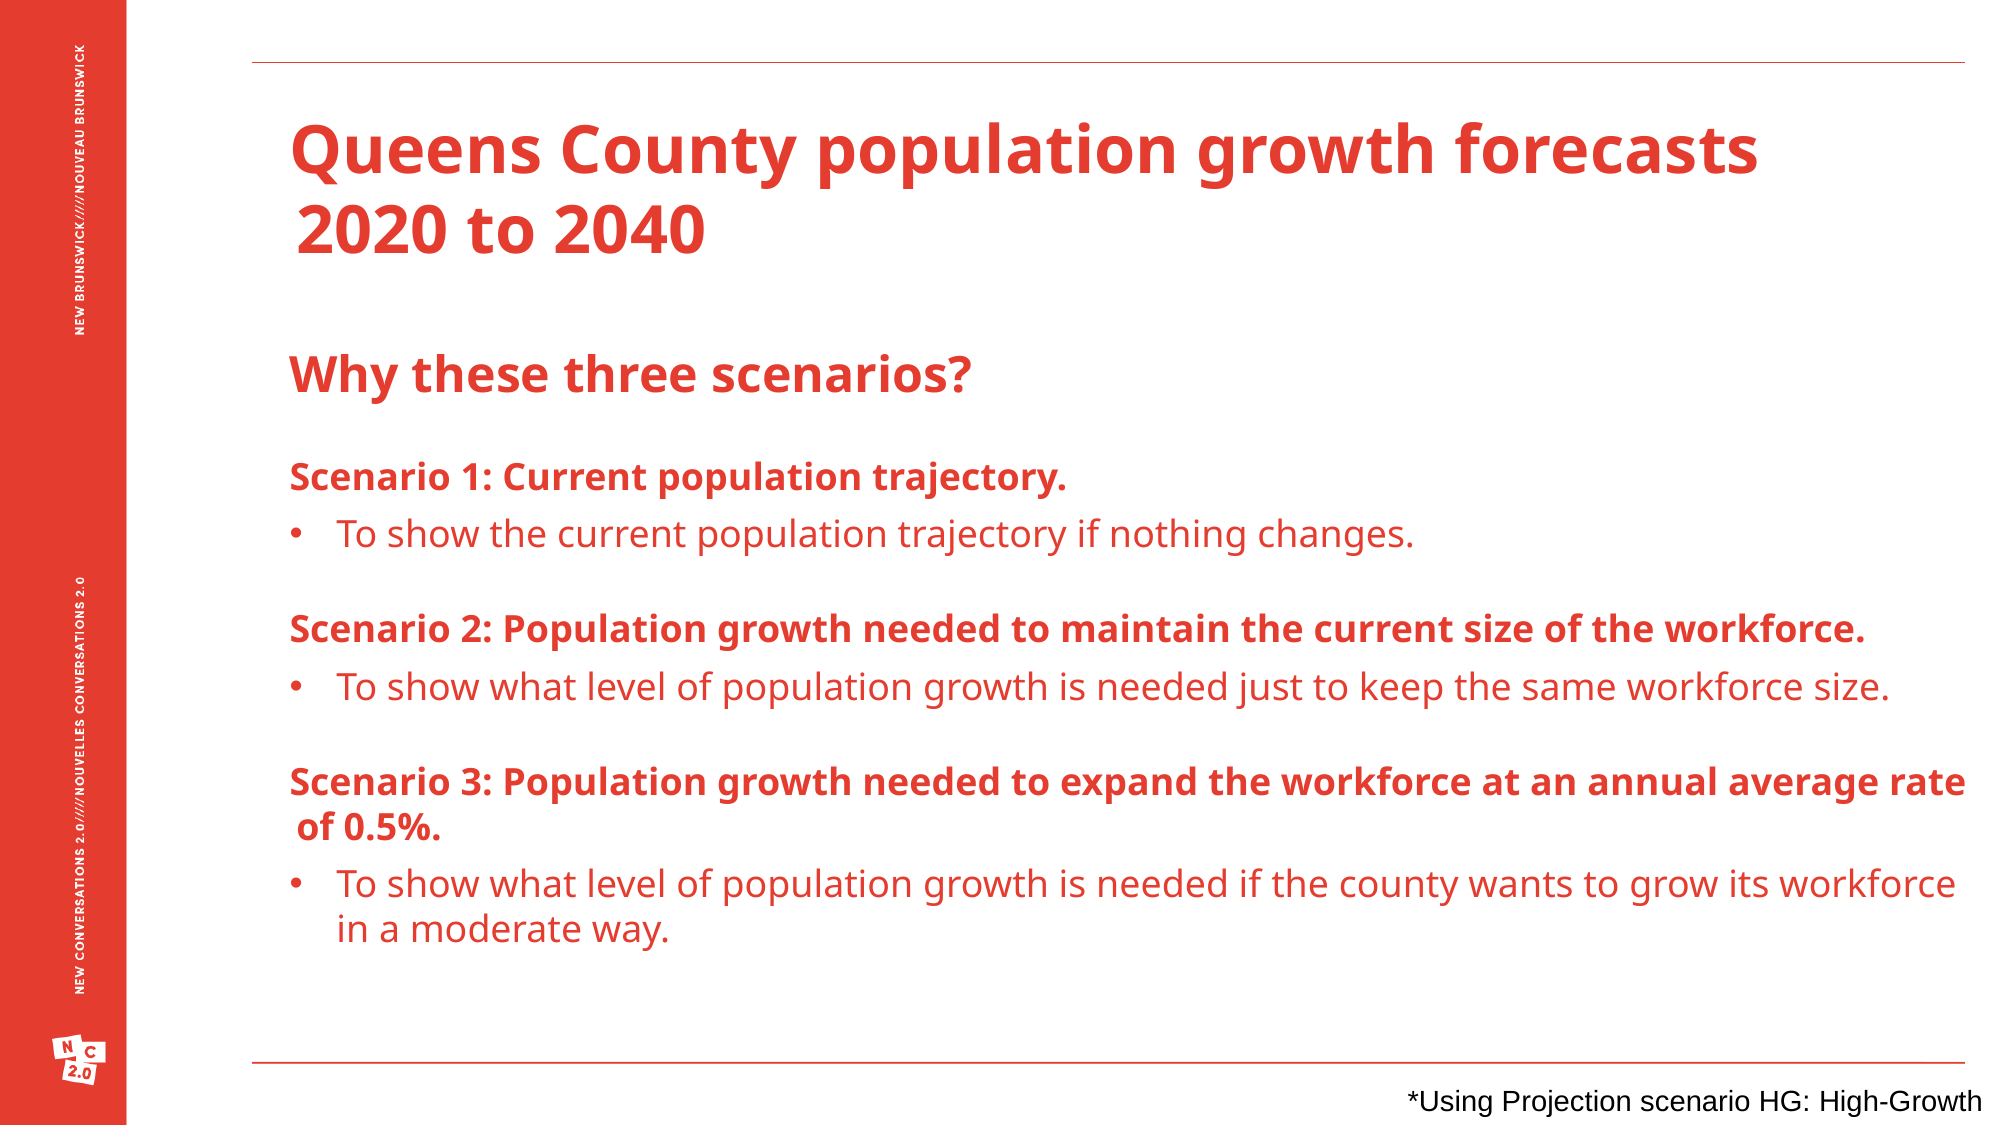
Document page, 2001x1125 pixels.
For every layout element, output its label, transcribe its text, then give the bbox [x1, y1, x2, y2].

picture [0, 0, 2000, 1125]
list Why these three scenarios? Scenario 1: Current population trajectory. To show the current population trajectory if nothing changes. Scenario 2: Population growth needed to maintain the current size of the workforce. To show what level of population growth is needed just to keep the same workforce size. Scenario 3: Population growth needed to expand the workforce at an annual average rate of 0.5%. To show what level of population growth is needed if the county wants to grow its workforce in a moderate way. [237, 335, 2000, 1026]
text_box *Using Projection scenario HG: High-Growth [1392, 1074, 1999, 1125]
list Queens County population growth forecasts 2020 to 2040 [237, 99, 1870, 286]
